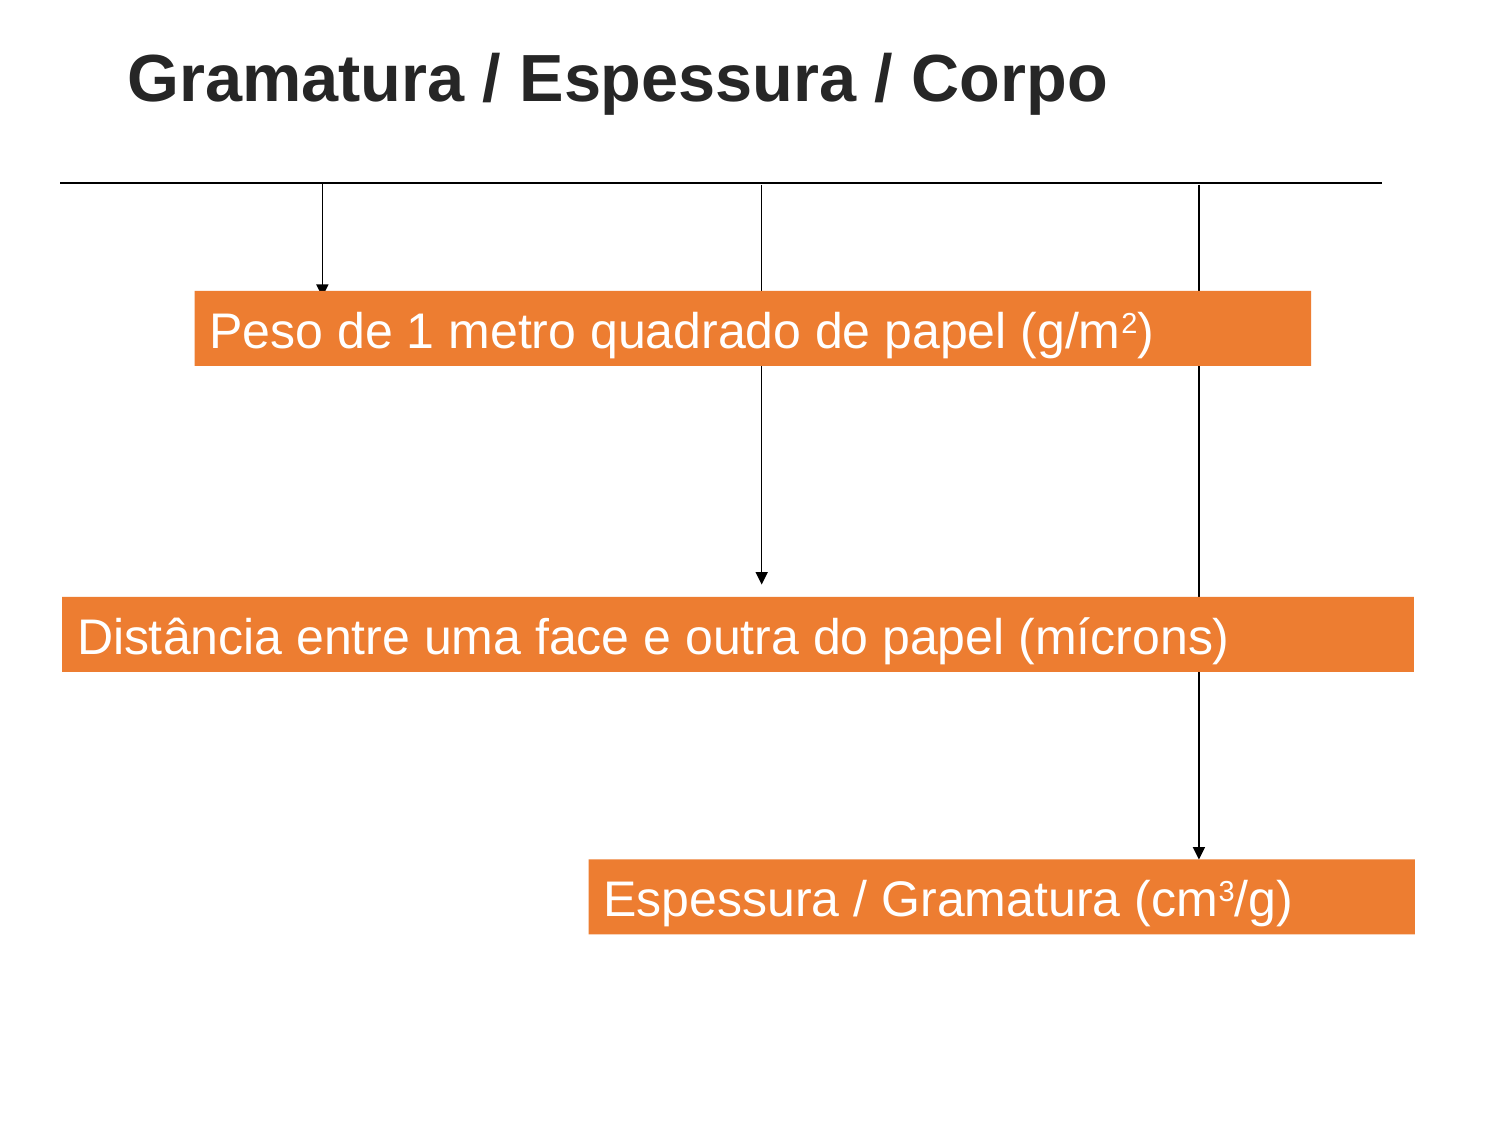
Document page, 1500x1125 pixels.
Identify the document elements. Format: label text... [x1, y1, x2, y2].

text_box Gramatura / Espessura / Corpo [112, 23, 1355, 126]
text_box Peso de 1 metro quadrado de papel (g/m2) [194, 290, 757, 366]
text_box Espessura / Gramatura (cm3/g) [588, 859, 1415, 935]
text_box Distância entre uma face e outra do papel (mícrons) [62, 596, 1194, 672]
text_box Peso de 1 metro quadrado de papel (g/m2) [1204, 290, 1312, 366]
text_box Distância entre uma face e outra do papel (mícrons) [1204, 596, 1414, 672]
text_box Peso de 1 metro quadrado de papel (g/m2) [767, 290, 1194, 366]
